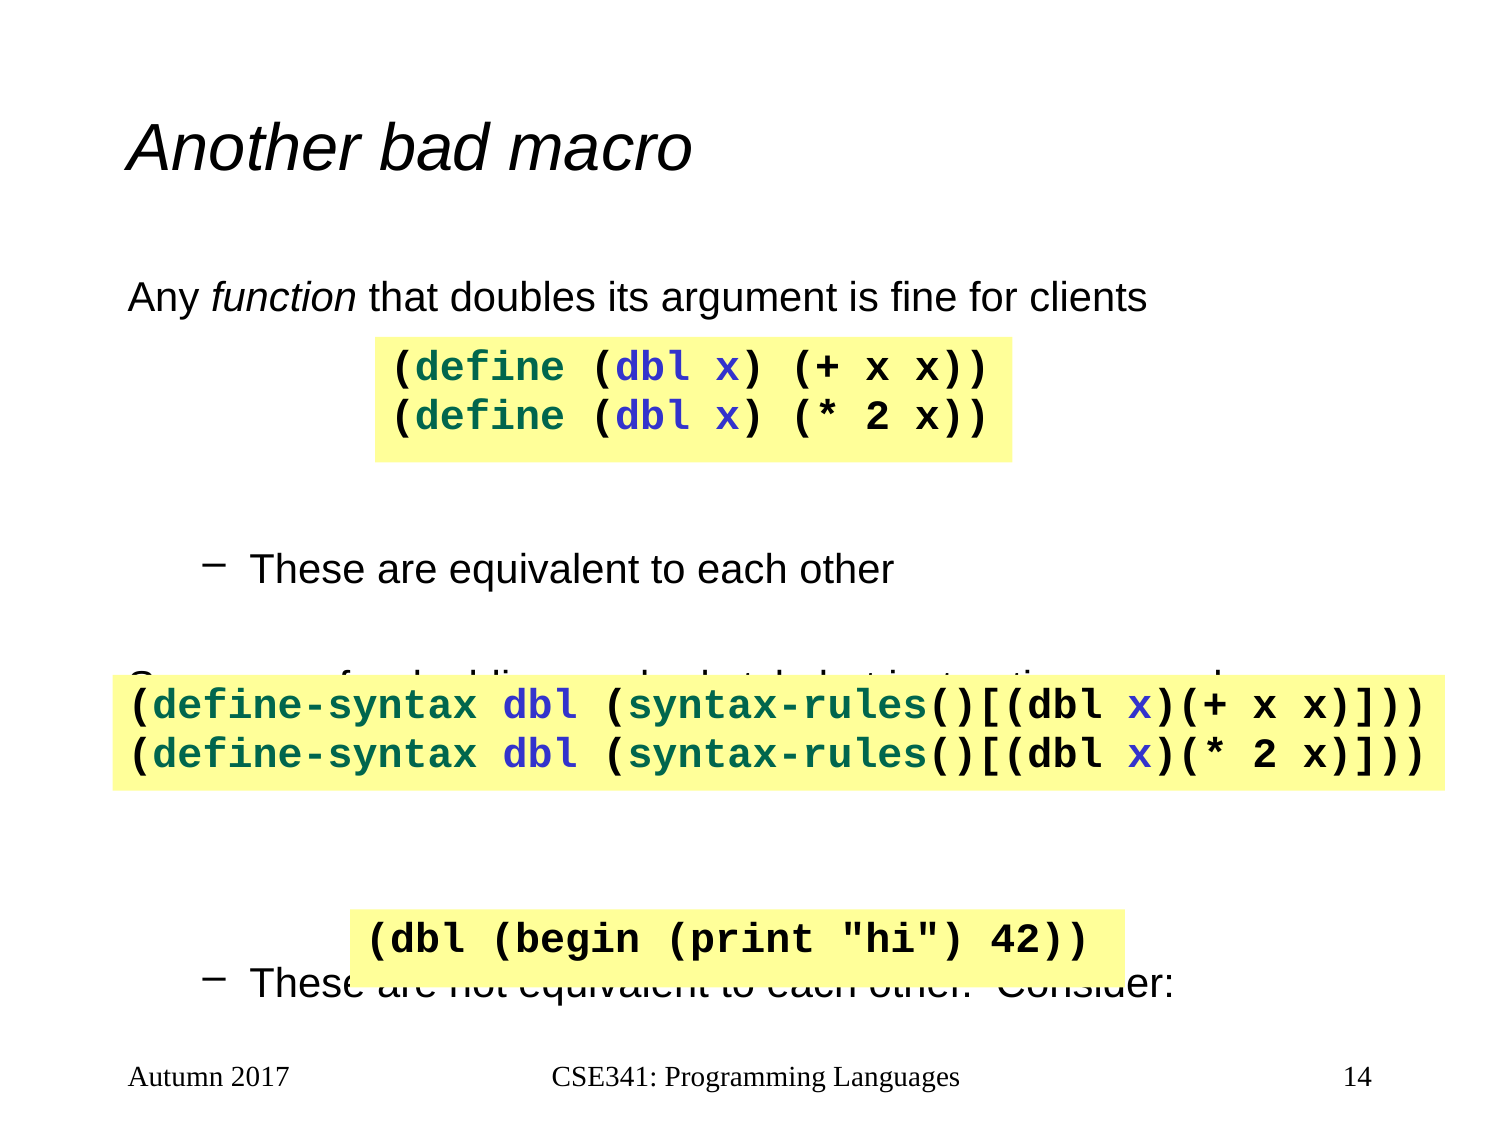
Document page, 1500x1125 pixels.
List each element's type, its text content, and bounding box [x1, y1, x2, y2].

text_box (define-syntax dbl (syntax-rules()[(dbl x)(+ x x)])) (define-syntax dbl (syntax-rules()[(dbl x)(* 2 x)])) [112, 674, 1445, 791]
text_box (define (dbl x) (+ x x)) (define (dbl x) (* 2 x)) [375, 336, 1013, 463]
footer CSE341: Programming Languages [474, 1049, 1038, 1125]
slide_number 14 [1074, 1049, 1388, 1125]
list Any function that doubles its argument is fine for clients These are equivalent to each other So macros for doubling are bad style but instructive examples: These are not equivalent to each other. Consider: [112, 791, 1388, 1001]
slide_number Autumn 2017 [112, 1049, 426, 1125]
list Any function that doubles its argument is fine for clients These are equivalent to each other So macros for doubling are bad style but instructive examples: These are not equivalent to each other. Consider: [112, 262, 1388, 674]
text_box (dbl (begin (print "hi") 42)) [350, 909, 1125, 988]
title Another bad macro [112, 49, 1388, 238]
